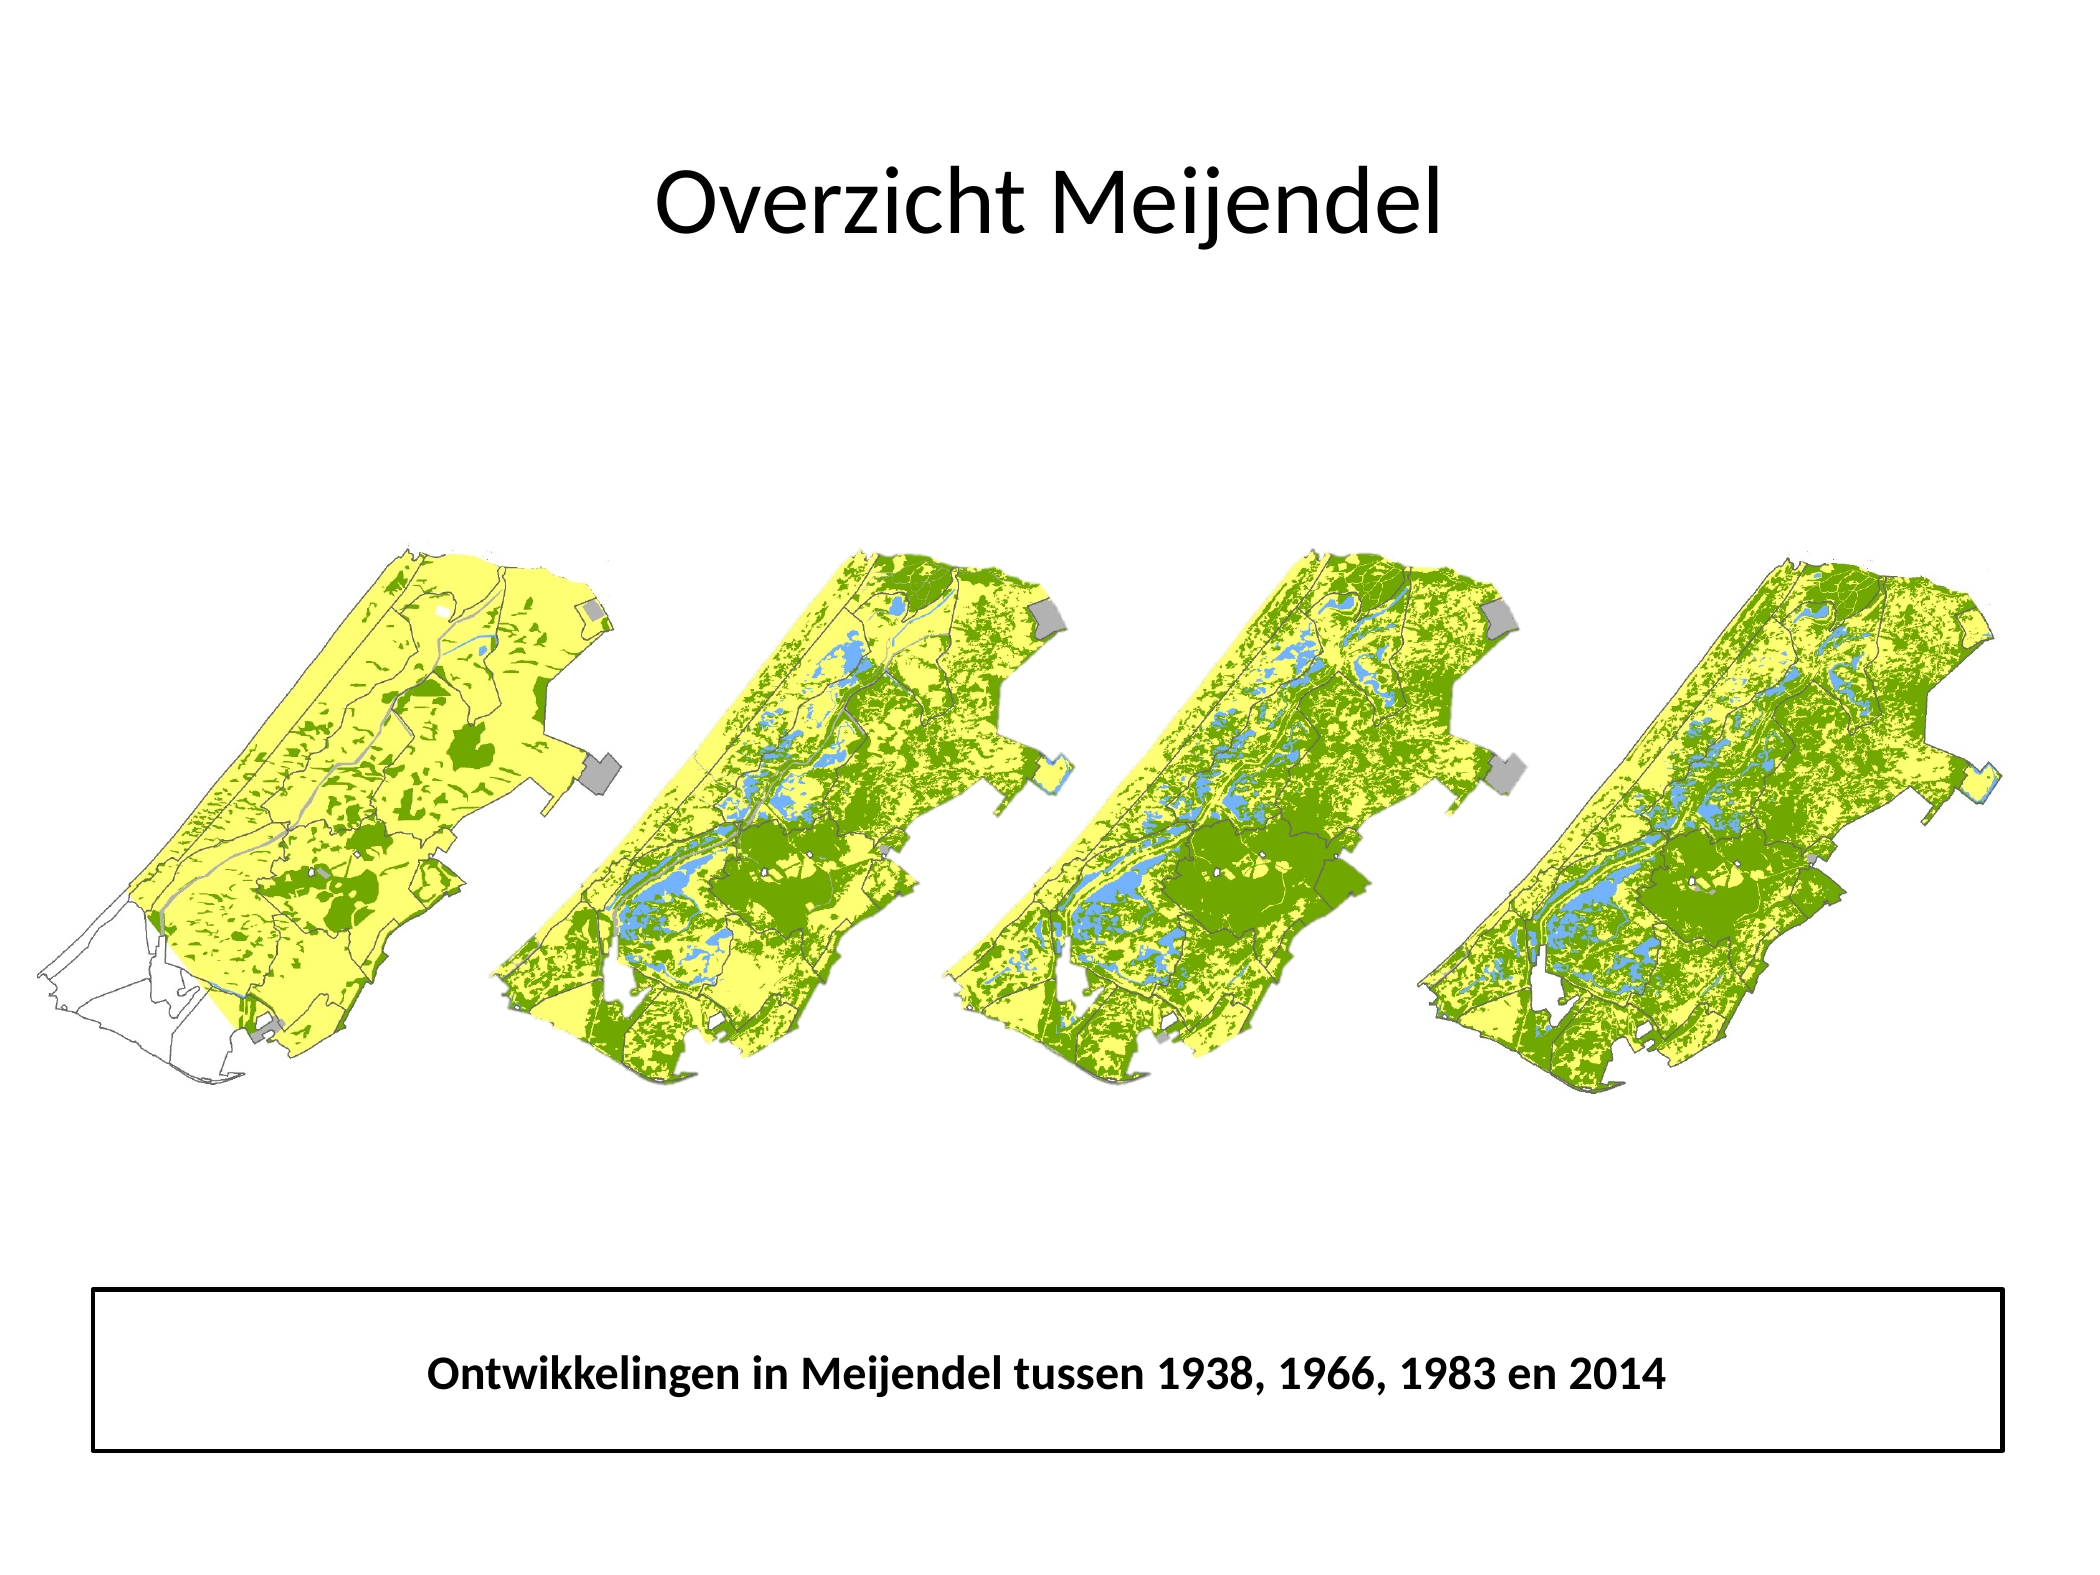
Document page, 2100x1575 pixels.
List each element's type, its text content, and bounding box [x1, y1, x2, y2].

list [1244, 550, 2024, 1097]
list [316, 541, 768, 1088]
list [30, 541, 315, 1088]
list Ontwikkelingen in Meijendel tussen 1938, 1966, 1983 en 2014 [91, 1287, 2005, 1453]
title Overzicht Meijendel [105, 63, 1995, 326]
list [769, 541, 1704, 1088]
